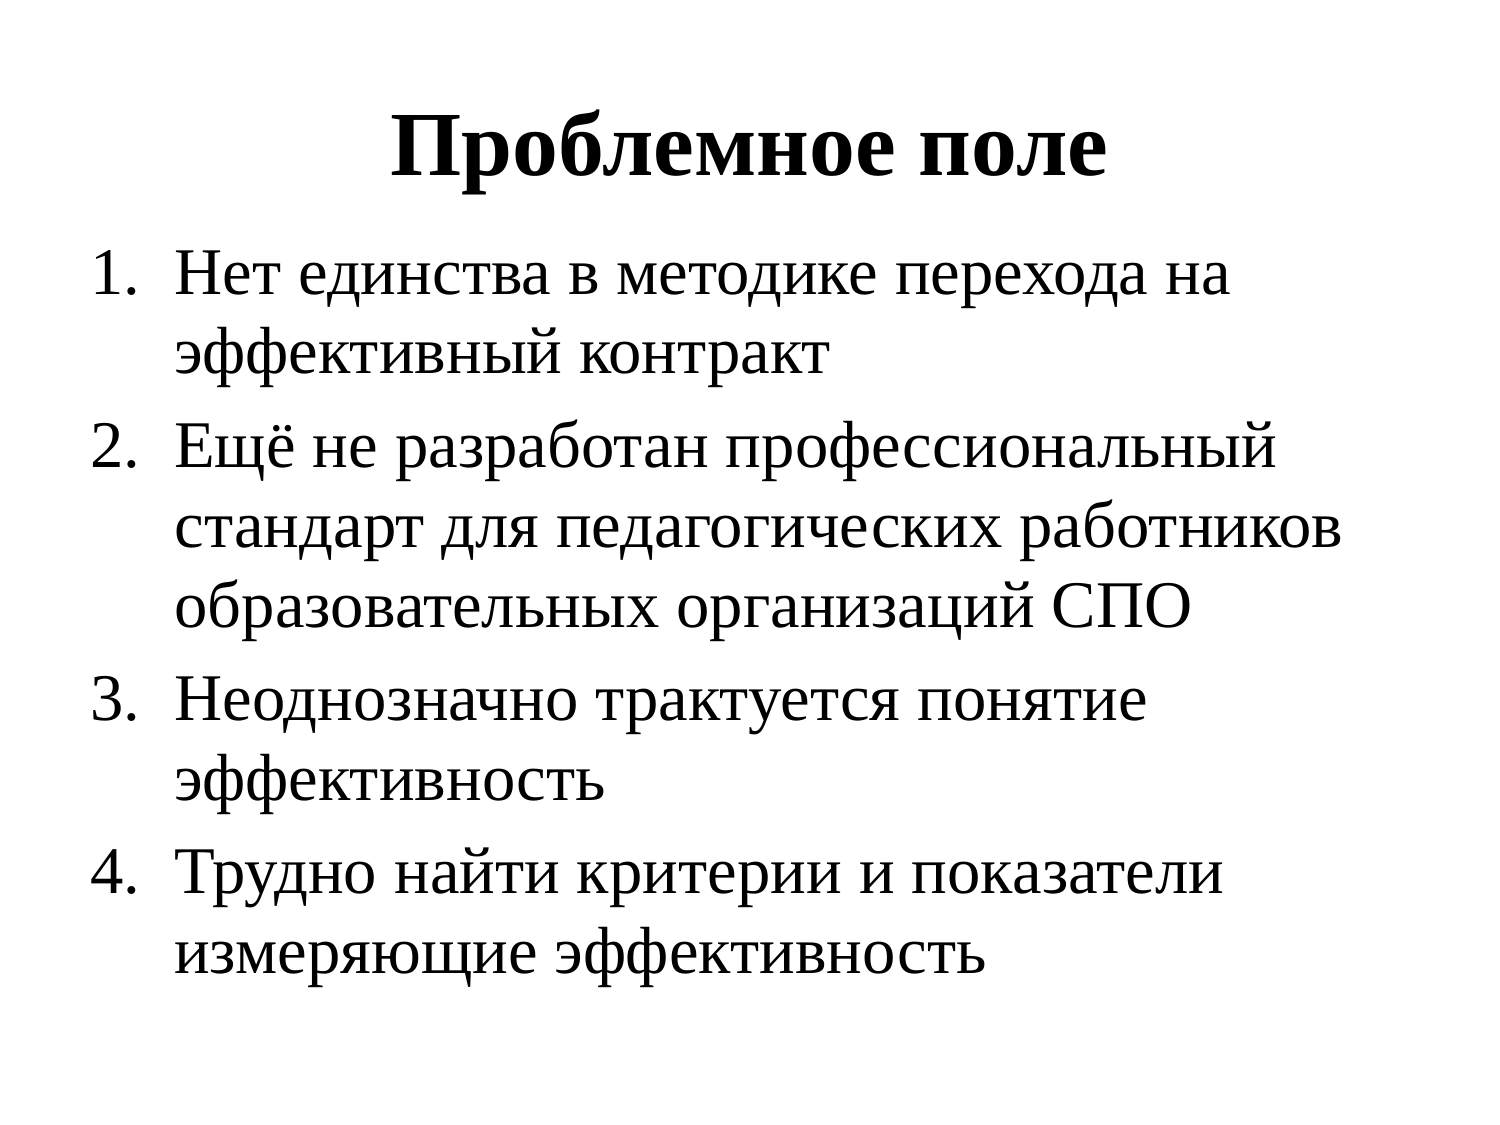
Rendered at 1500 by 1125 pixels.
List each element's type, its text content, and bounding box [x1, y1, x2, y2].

list Нет единства в методике перехода на эффективный контракт Ещё не разработан профессиональный стандарт для педагогических работников образовательных организаций СПО Неоднозначно трактуется понятие эффективность Трудно найти критерии и показатели измеряющие эффективность [75, 219, 1425, 1059]
title Проблемное поле [75, 45, 1425, 219]
